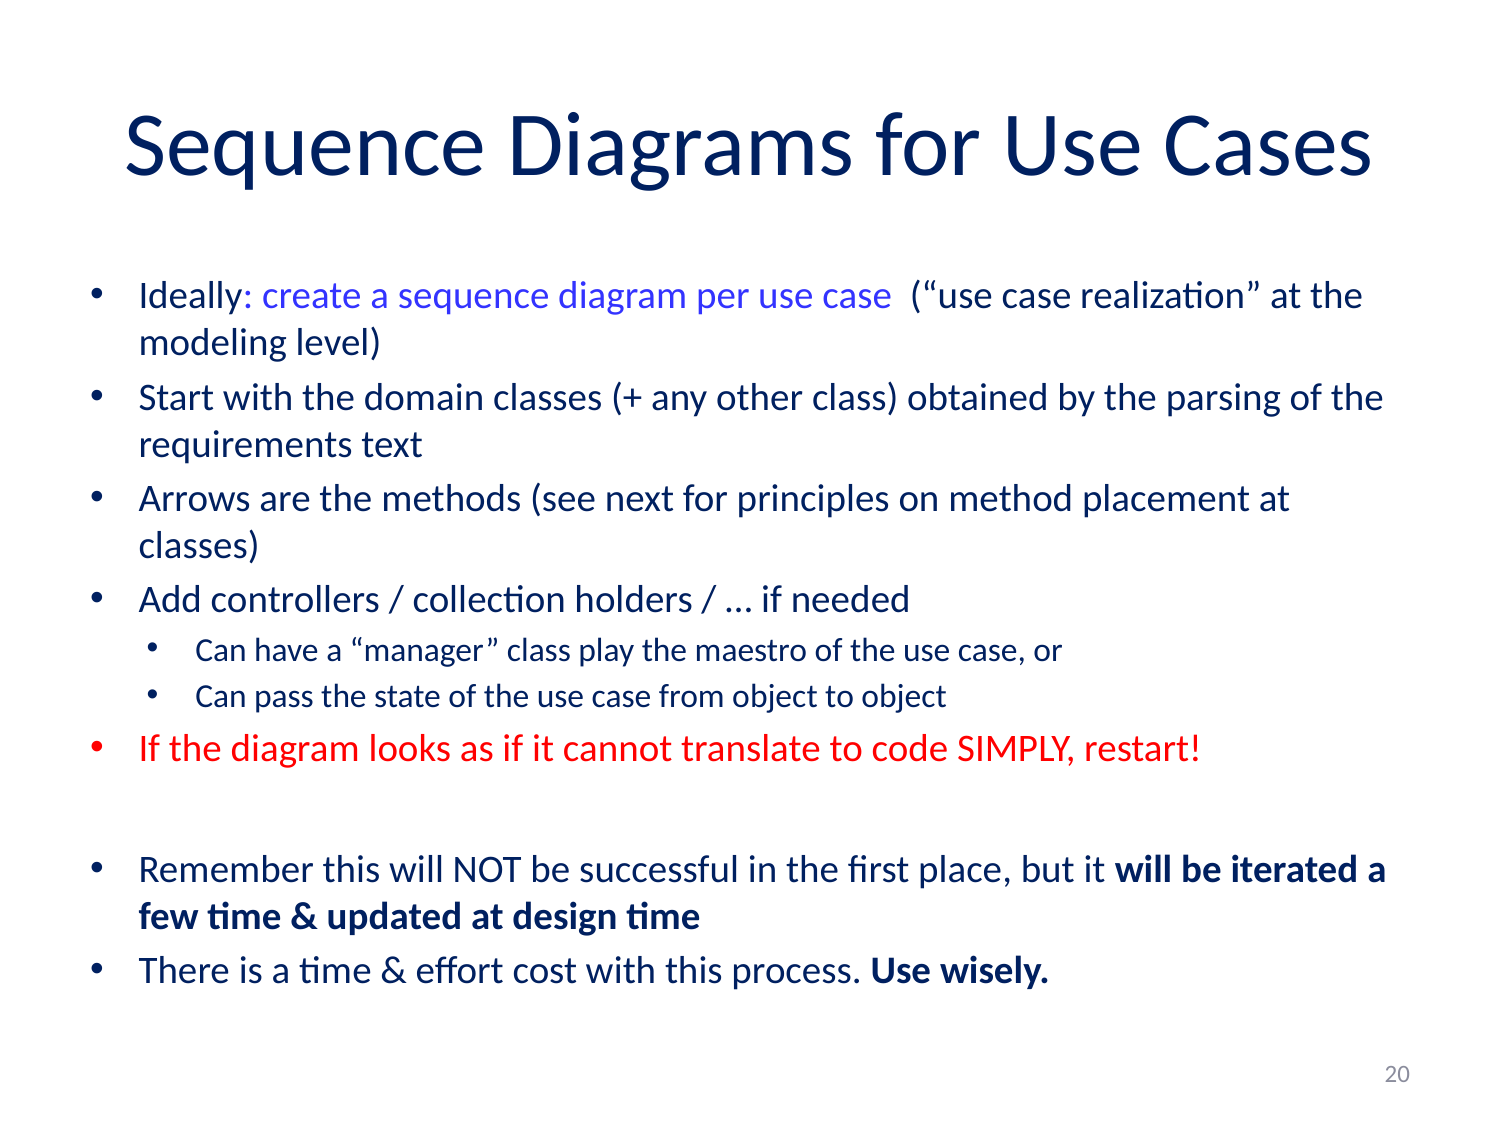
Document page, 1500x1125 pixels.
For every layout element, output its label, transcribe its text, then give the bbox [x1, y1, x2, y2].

slide_number 20 [1074, 1042, 1425, 1103]
list Ideally: create a sequence diagram per use case (“use case realization” at the modeling level) Start with the domain classes (+ any other class) obtained by the parsing of the requirements text Arrows are the methods (see next for principles on method placement at classes) Add controllers / collection holders / … if needed Can have a “manager” class play the maestro of the use case, or Can pass the state of the use case from object to object If the diagram looks as if it cannot translate to code SIMPLY, restart! Remember this will NOT be successful in the first place, but it will be iterated a few time & updated at design time There is a time & effort cost with this process. Use wisely. [75, 262, 1425, 1005]
title Sequence Diagrams for Use Cases [75, 45, 1425, 233]
